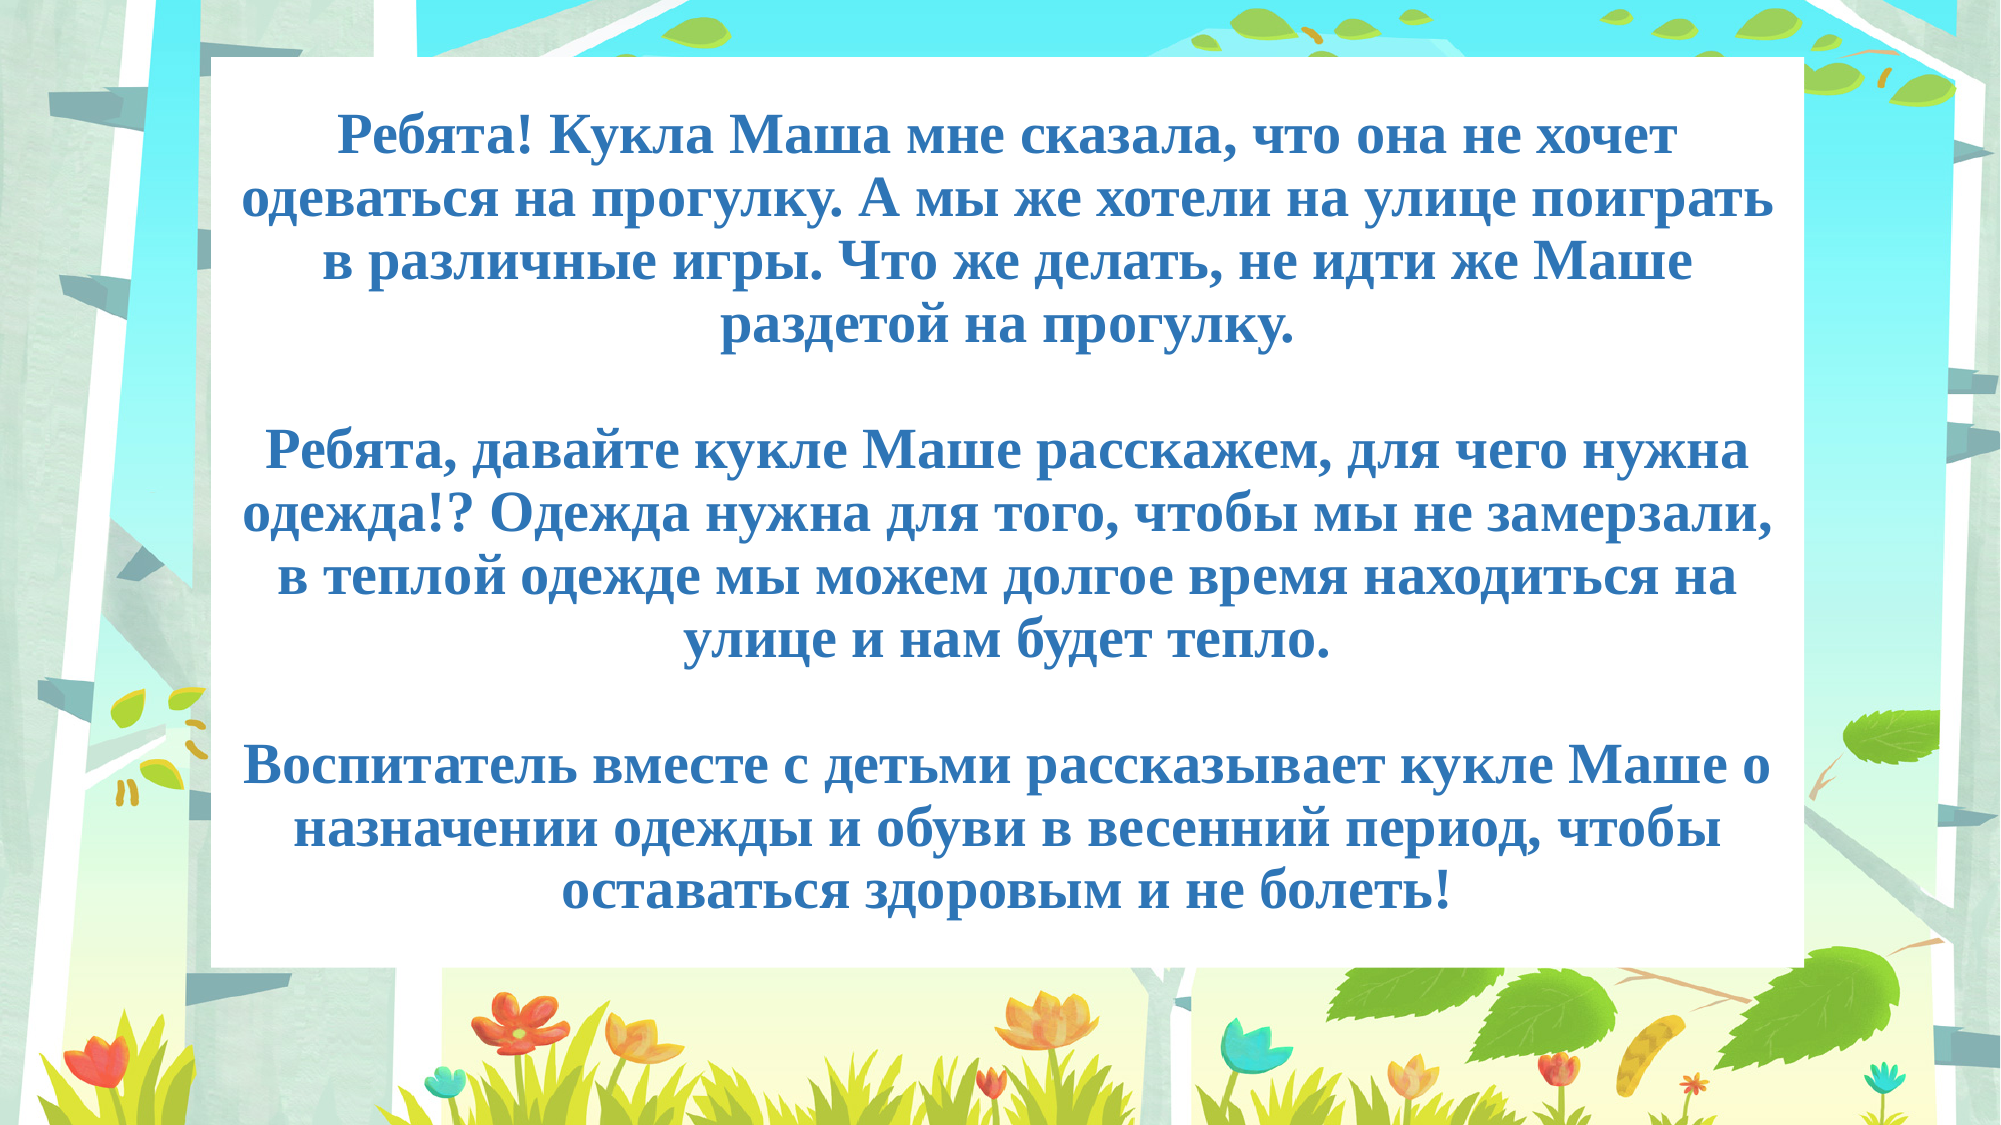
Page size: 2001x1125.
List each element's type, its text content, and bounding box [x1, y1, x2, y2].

title Ребята! Кукла Маша мне сказала, что она не хочет одеваться на прогулку. А мы же хотели на улице поиграть в различные игры. Что же делать, не идти же Маше раздетой на прогулку. Ребята, давайте кукле Маше расскажем, для чего нужна одежда!? Одежда нужна для того, чтобы мы не замерзали, в теплой одежде мы можем долгое время находиться на улице и нам будет тепло. Воспитатель вместе с детьми рассказывает кукле Маше о назначении одежды и обуви в весенний период, чтобы оставаться здоровым и не болеть! [208, 54, 1807, 971]
picture [0, 0, 2001, 1125]
